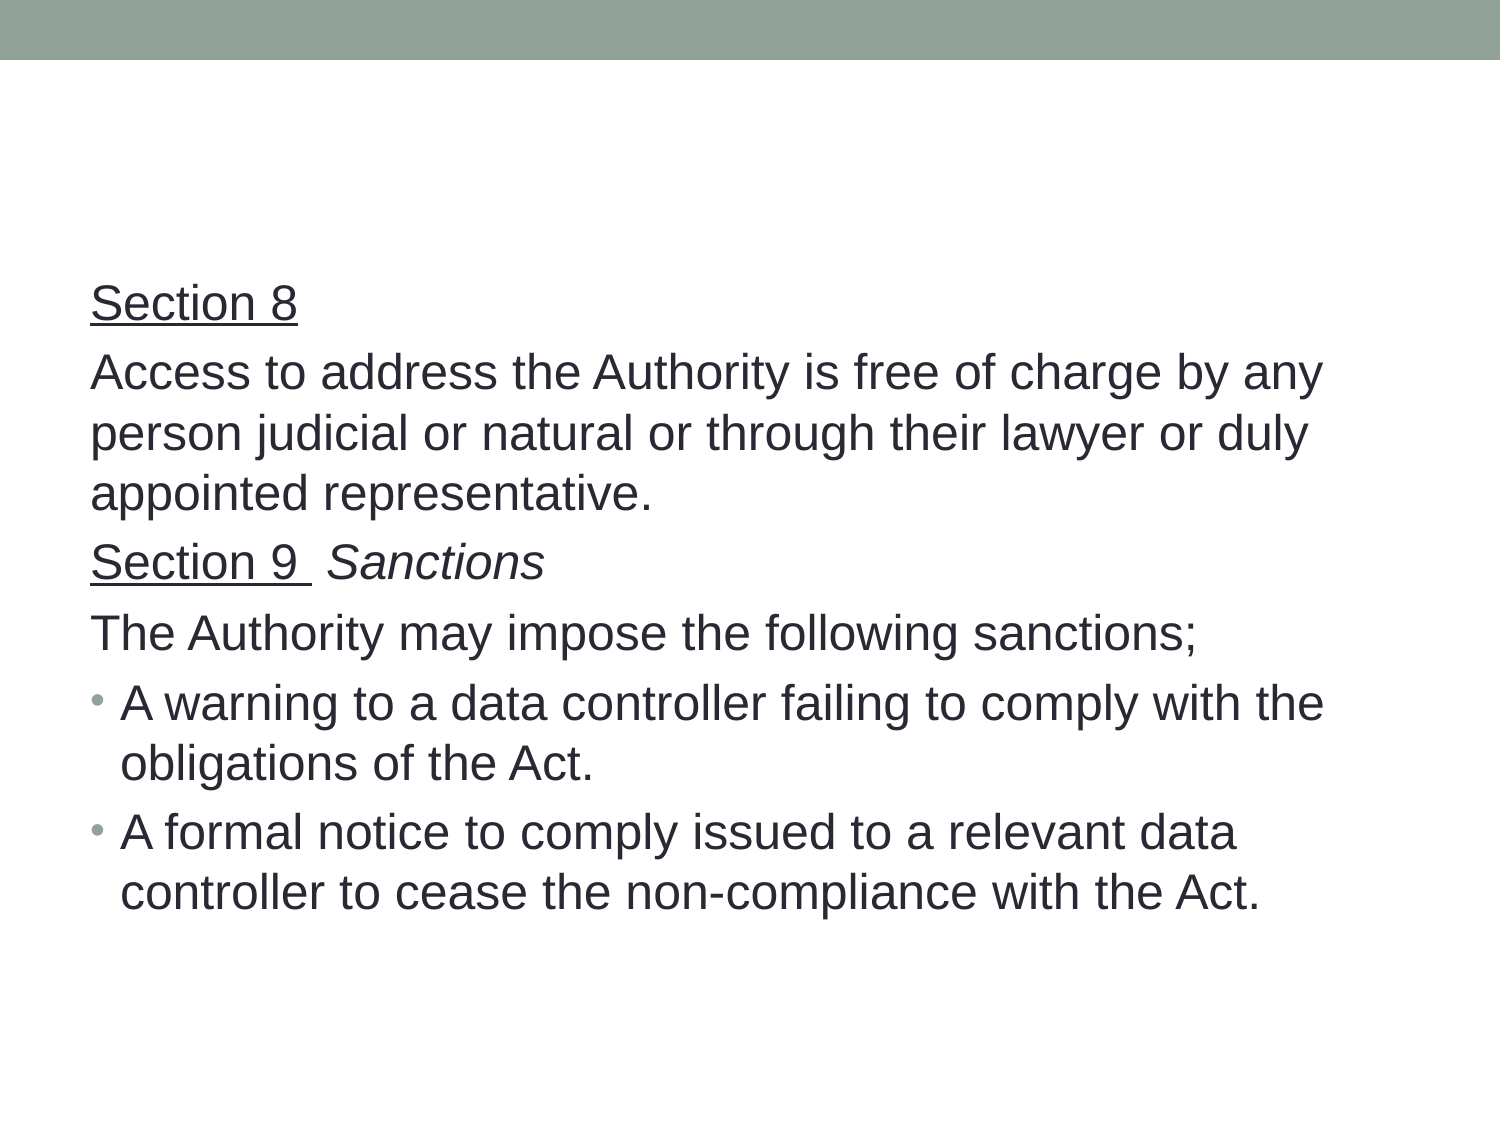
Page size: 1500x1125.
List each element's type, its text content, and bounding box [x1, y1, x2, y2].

list Section 8 Access to address the Authority is free of charge by any person judicial or natural or through their lawyer or duly appointed representative. Section 9 Sanctions The Authority may impose the following sanctions; A warning to a data controller failing to comply with the obligations of the Act. A formal notice to comply issued to a relevant data controller to cease the non-compliance with the Act. [75, 262, 1425, 1063]
